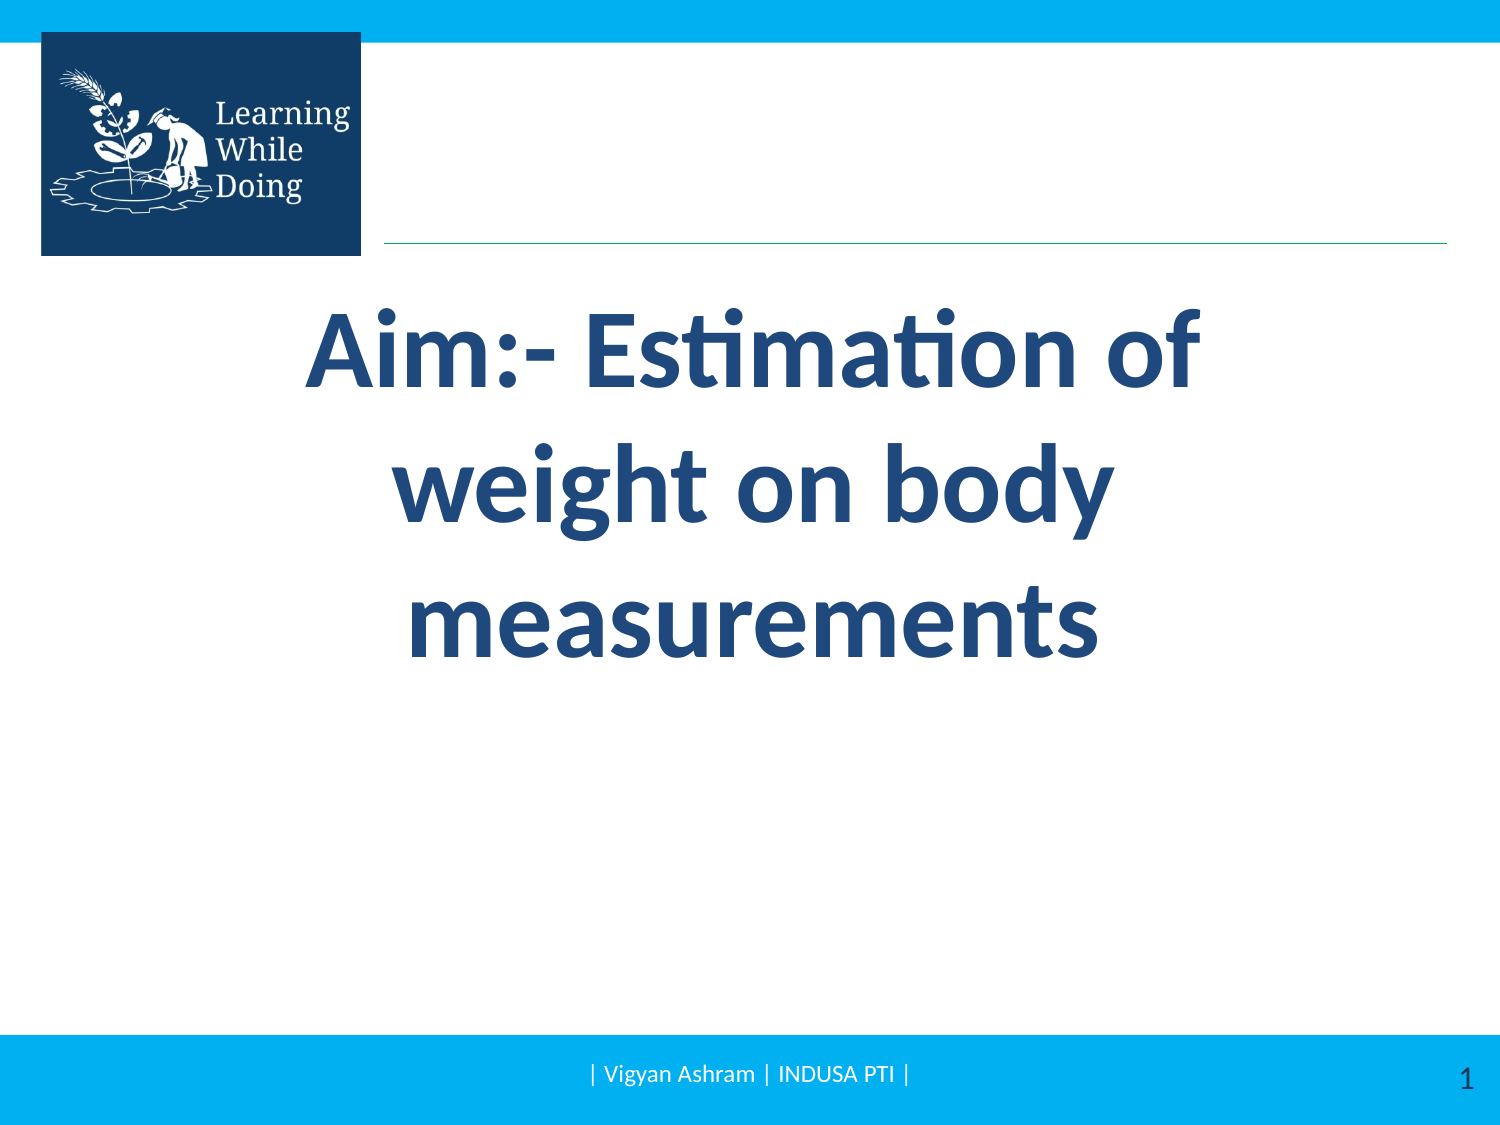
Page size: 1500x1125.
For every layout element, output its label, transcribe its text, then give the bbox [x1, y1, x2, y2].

picture [41, 33, 361, 256]
footer | Vigyan Ashram | INDUSA PTI | [512, 1042, 988, 1103]
slide_number 1 [1139, 1045, 1490, 1106]
title Aim:- Estimation of weight on body measurements [156, 491, 1350, 733]
